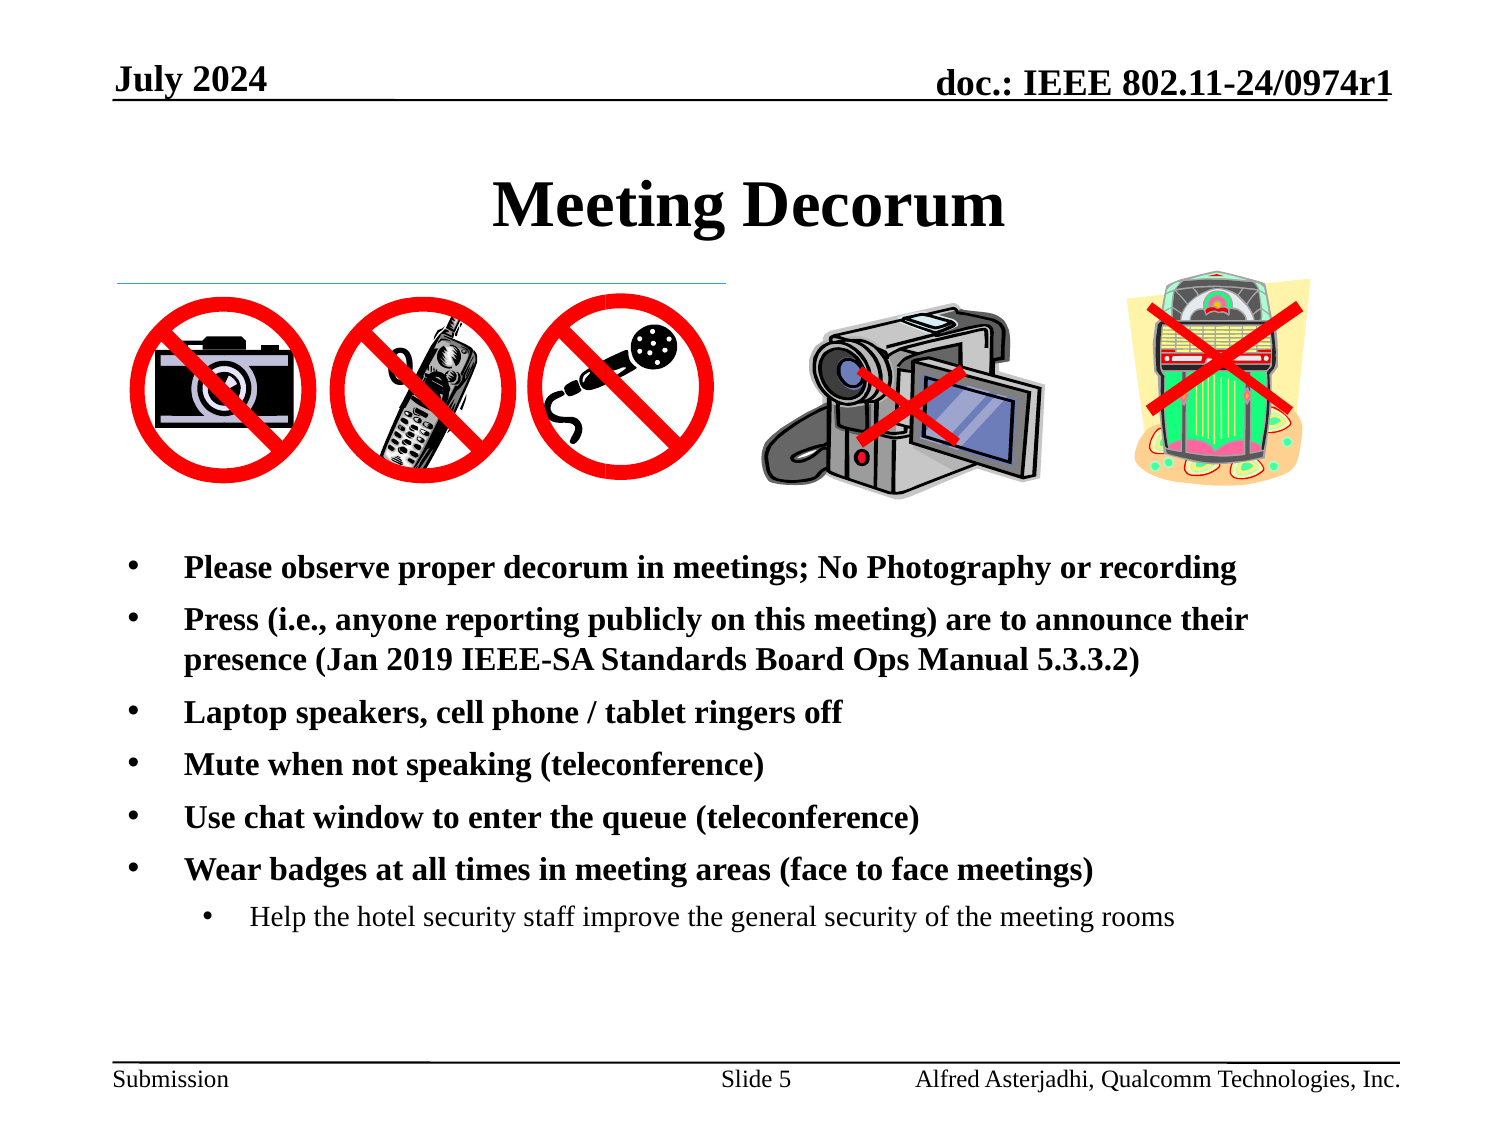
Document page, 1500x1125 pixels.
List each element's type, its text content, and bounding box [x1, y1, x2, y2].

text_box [117, 283, 727, 484]
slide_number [114, 54, 423, 100]
title Meeting Decorum [112, 112, 1388, 288]
slide_number Slide 5 [712, 1061, 800, 1123]
list Please observe proper decorum in meetings; No Photography or recording Press (i.e., anyone reporting publicly on this meeting) are to announce their presence (Jan 2019 IEEE-SA Standards Board Ops Manual 5.3.3.2) Laptop speakers, cell phone / tablet ringers off Mute when not speaking (teleconference) Use chat window to enter the queue (teleconference) Wear badges at all times in meeting areas (face to face meetings) Help the hotel security staff improve the general security of the meeting rooms [112, 537, 1388, 1000]
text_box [761, 302, 1046, 500]
footer Alfred Asterjadhi, Qualcomm Technologies, Inc. [878, 1061, 1402, 1093]
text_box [1126, 270, 1311, 487]
